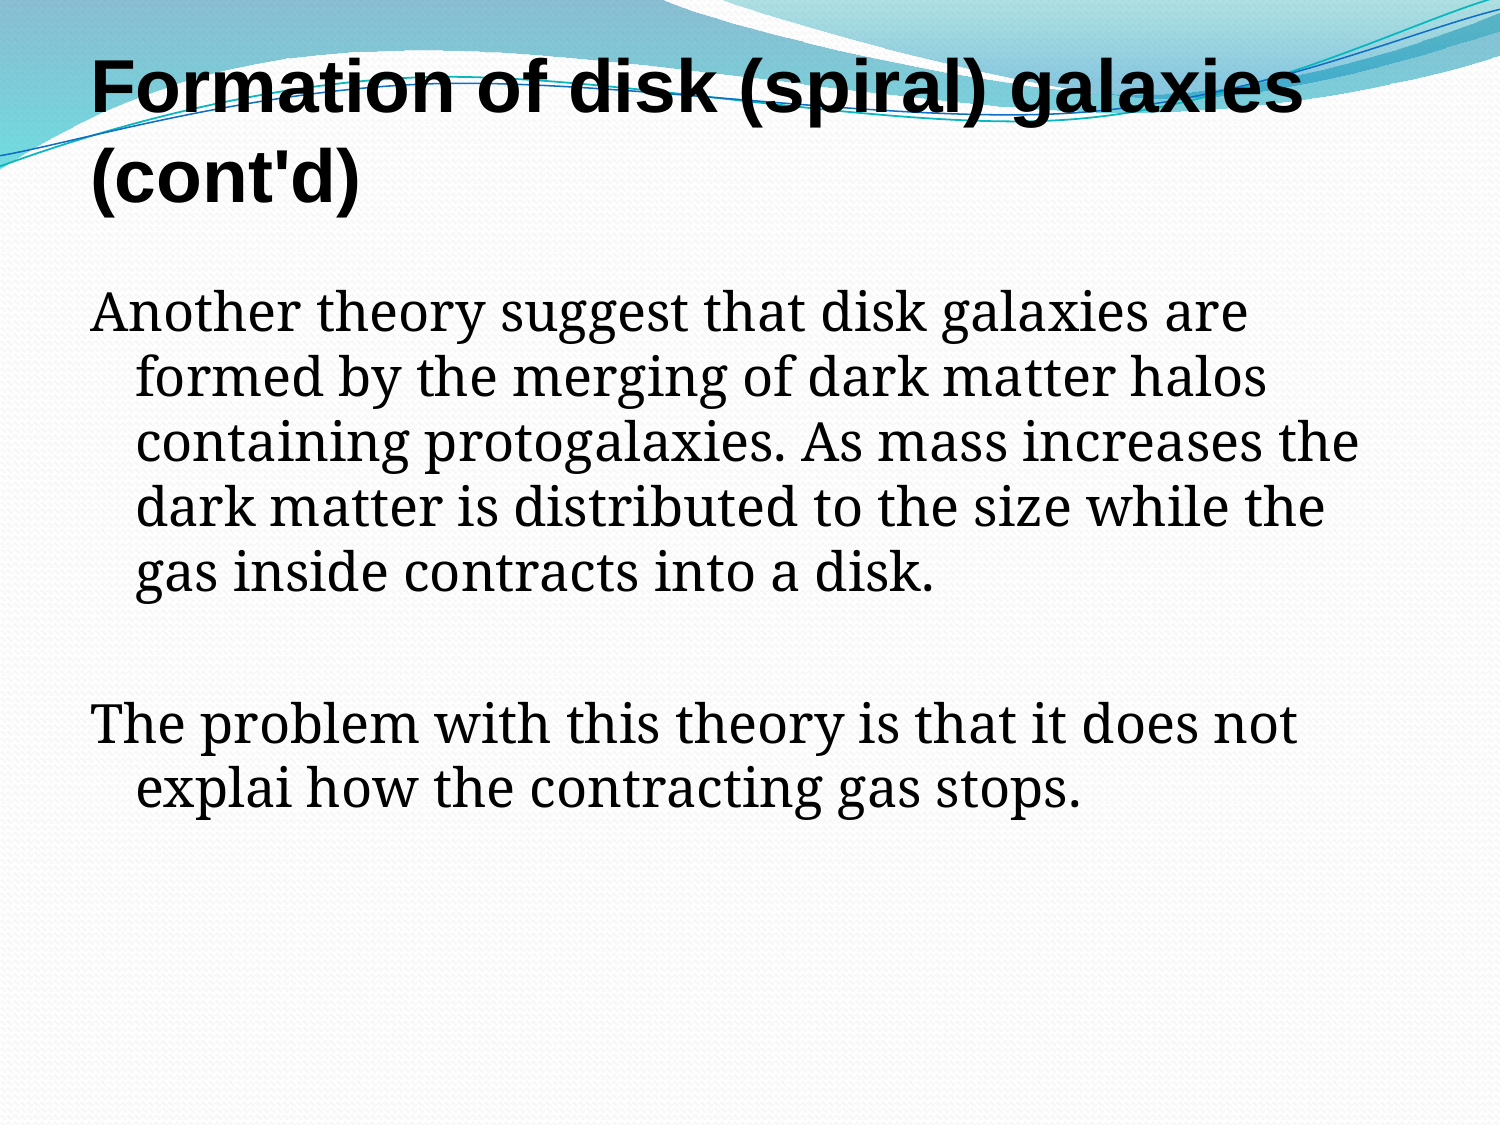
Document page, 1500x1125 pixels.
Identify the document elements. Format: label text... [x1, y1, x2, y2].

list Another theory suggest that disk galaxies are formed by the merging of dark matter halos containing protogalaxies. As mass increases the dark matter is distributed to the size while the gas inside contracts into a disk. The problem with this theory is that it does not explai how the contracting gas stops. [75, 262, 1425, 931]
title Formation of disk (spiral) galaxies (cont'd) [75, 14, 1425, 233]
